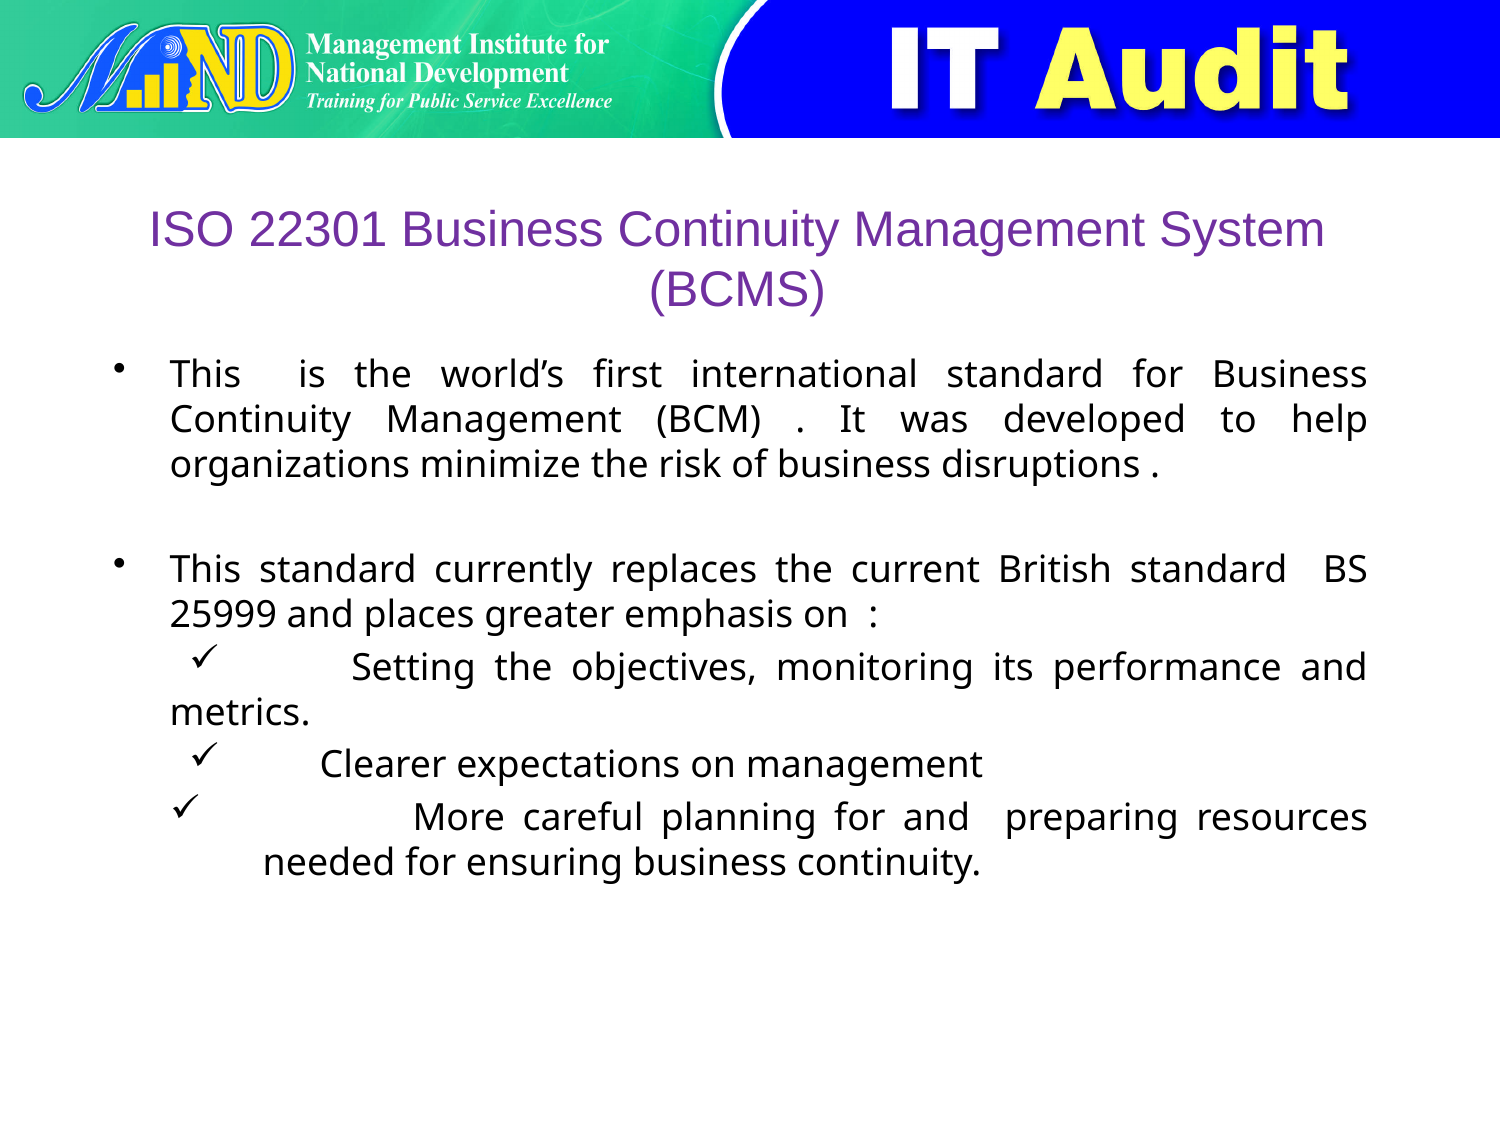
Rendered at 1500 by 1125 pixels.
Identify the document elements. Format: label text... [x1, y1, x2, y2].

picture [0, 0, 1500, 138]
list This is the world’s first international standard for Business Continuity Management (BCM) . It was developed to help organizations minimize the risk of business disruptions . This standard currently replaces the current British standard BS 25999 and places greater emphasis on : Setting the objectives, monitoring its performance and metrics. Clearer expectations on management More careful planning for and preparing resources needed for ensuring business continuity. [98, 342, 1384, 957]
title ISO 22301 Business Continuity Management System (BCMS) [62, 187, 1413, 325]
